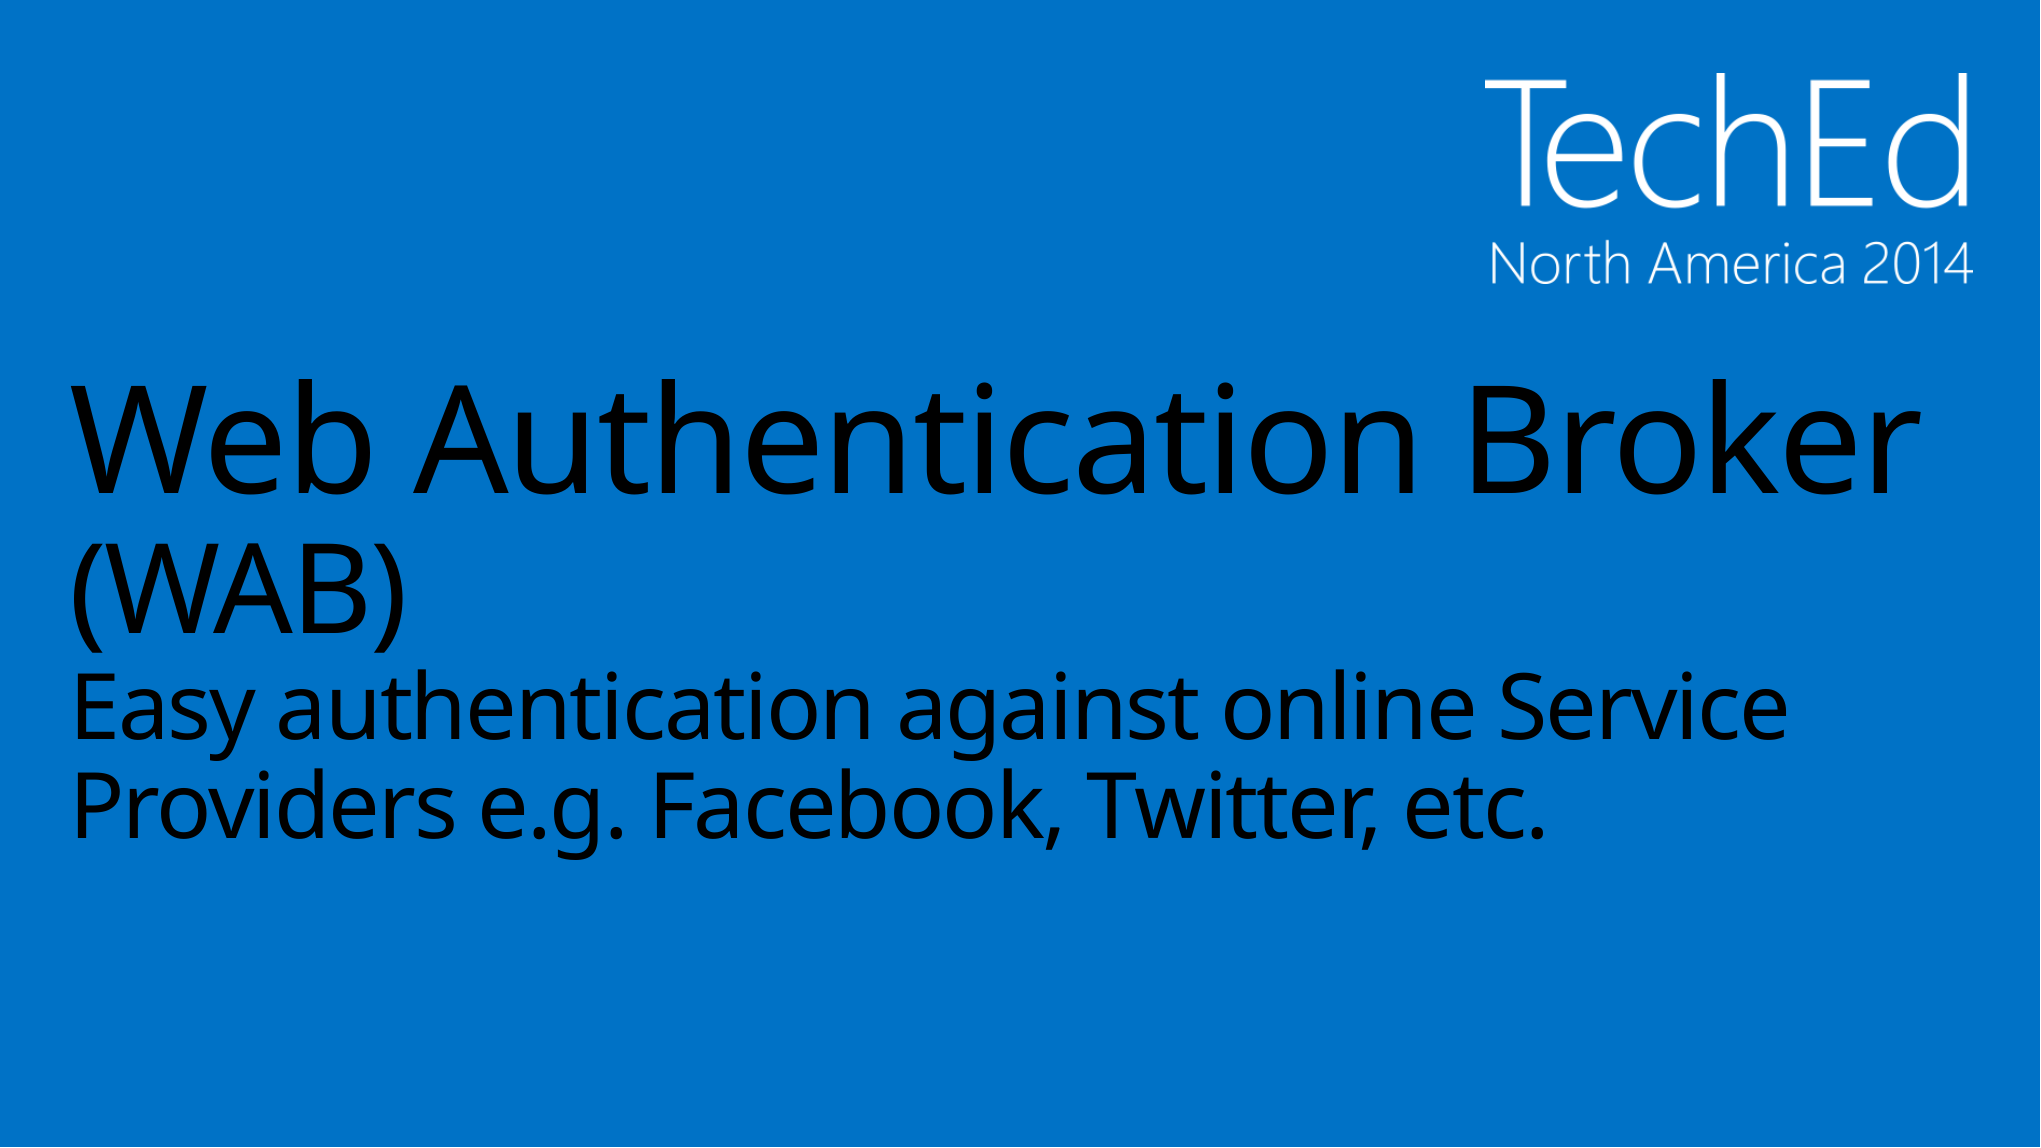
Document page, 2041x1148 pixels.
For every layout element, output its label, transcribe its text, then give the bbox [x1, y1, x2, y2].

picture [1485, 73, 1973, 284]
title Web Authentication Broker (WAB) Easy authentication against online Service Providers e.g. Facebook, Twitter, etc. [45, 348, 2041, 772]
